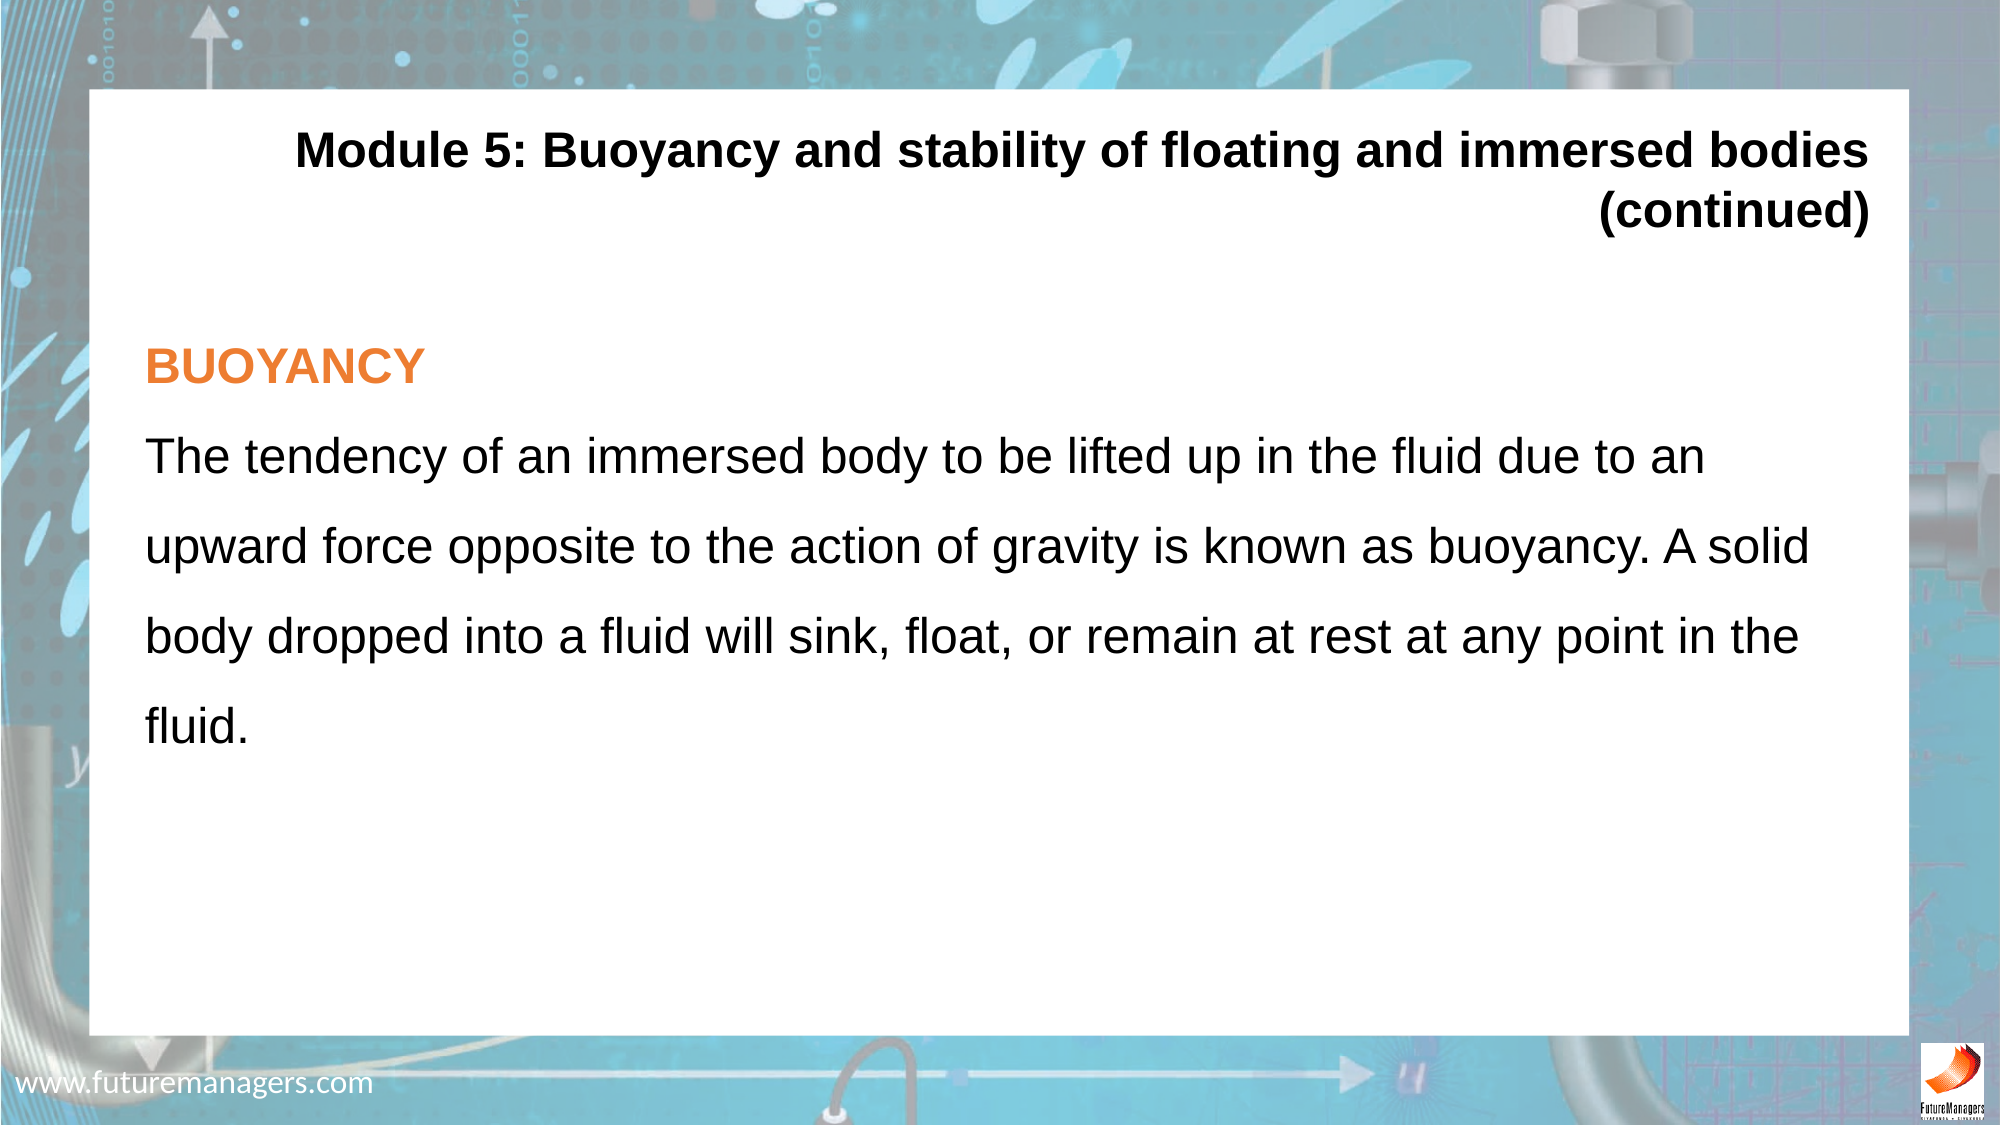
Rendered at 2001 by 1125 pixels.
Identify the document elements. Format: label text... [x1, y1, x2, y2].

text_box BUOYANCY The tendency of an immersed body to be lifted up in the fluid due to an upward force opposite to the action of gravity is known as buoyancy. A solid body dropped into a fluid will sink, float, or remain at rest at any point in the fluid. [130, 295, 1869, 851]
text_box Module 5: Buoyancy and stability of floating and immersed bodies (continued) [109, 109, 1886, 245]
text_box [88, 88, 1910, 1037]
picture [1921, 1043, 1984, 1120]
text_box www.futuremanagers.com [0, 1052, 1447, 1108]
